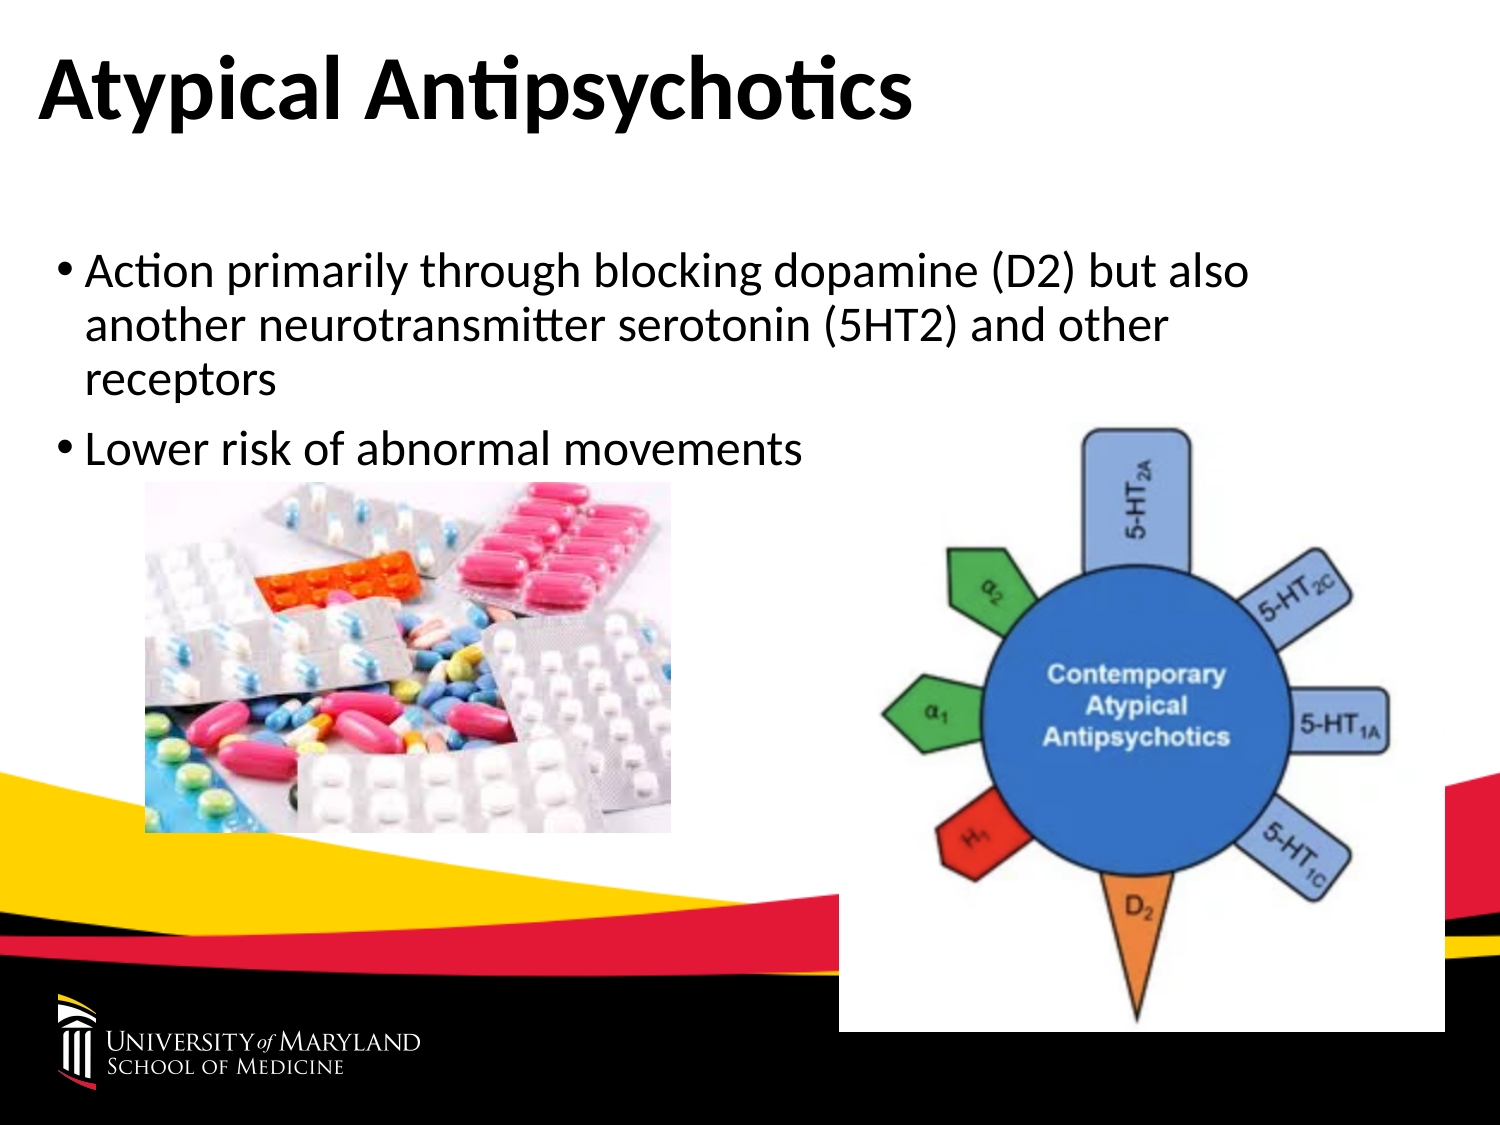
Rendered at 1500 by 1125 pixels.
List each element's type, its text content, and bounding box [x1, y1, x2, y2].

picture [58, 994, 420, 1090]
picture [839, 422, 1445, 1032]
list Action primarily through blocking dopamine (D2) but also another neurotransmitter serotonin (5HT2) and other receptors Lower risk of abnormal movements [41, 236, 1355, 678]
title Atypical Antipsychotics [23, 0, 1318, 199]
picture [145, 482, 671, 833]
